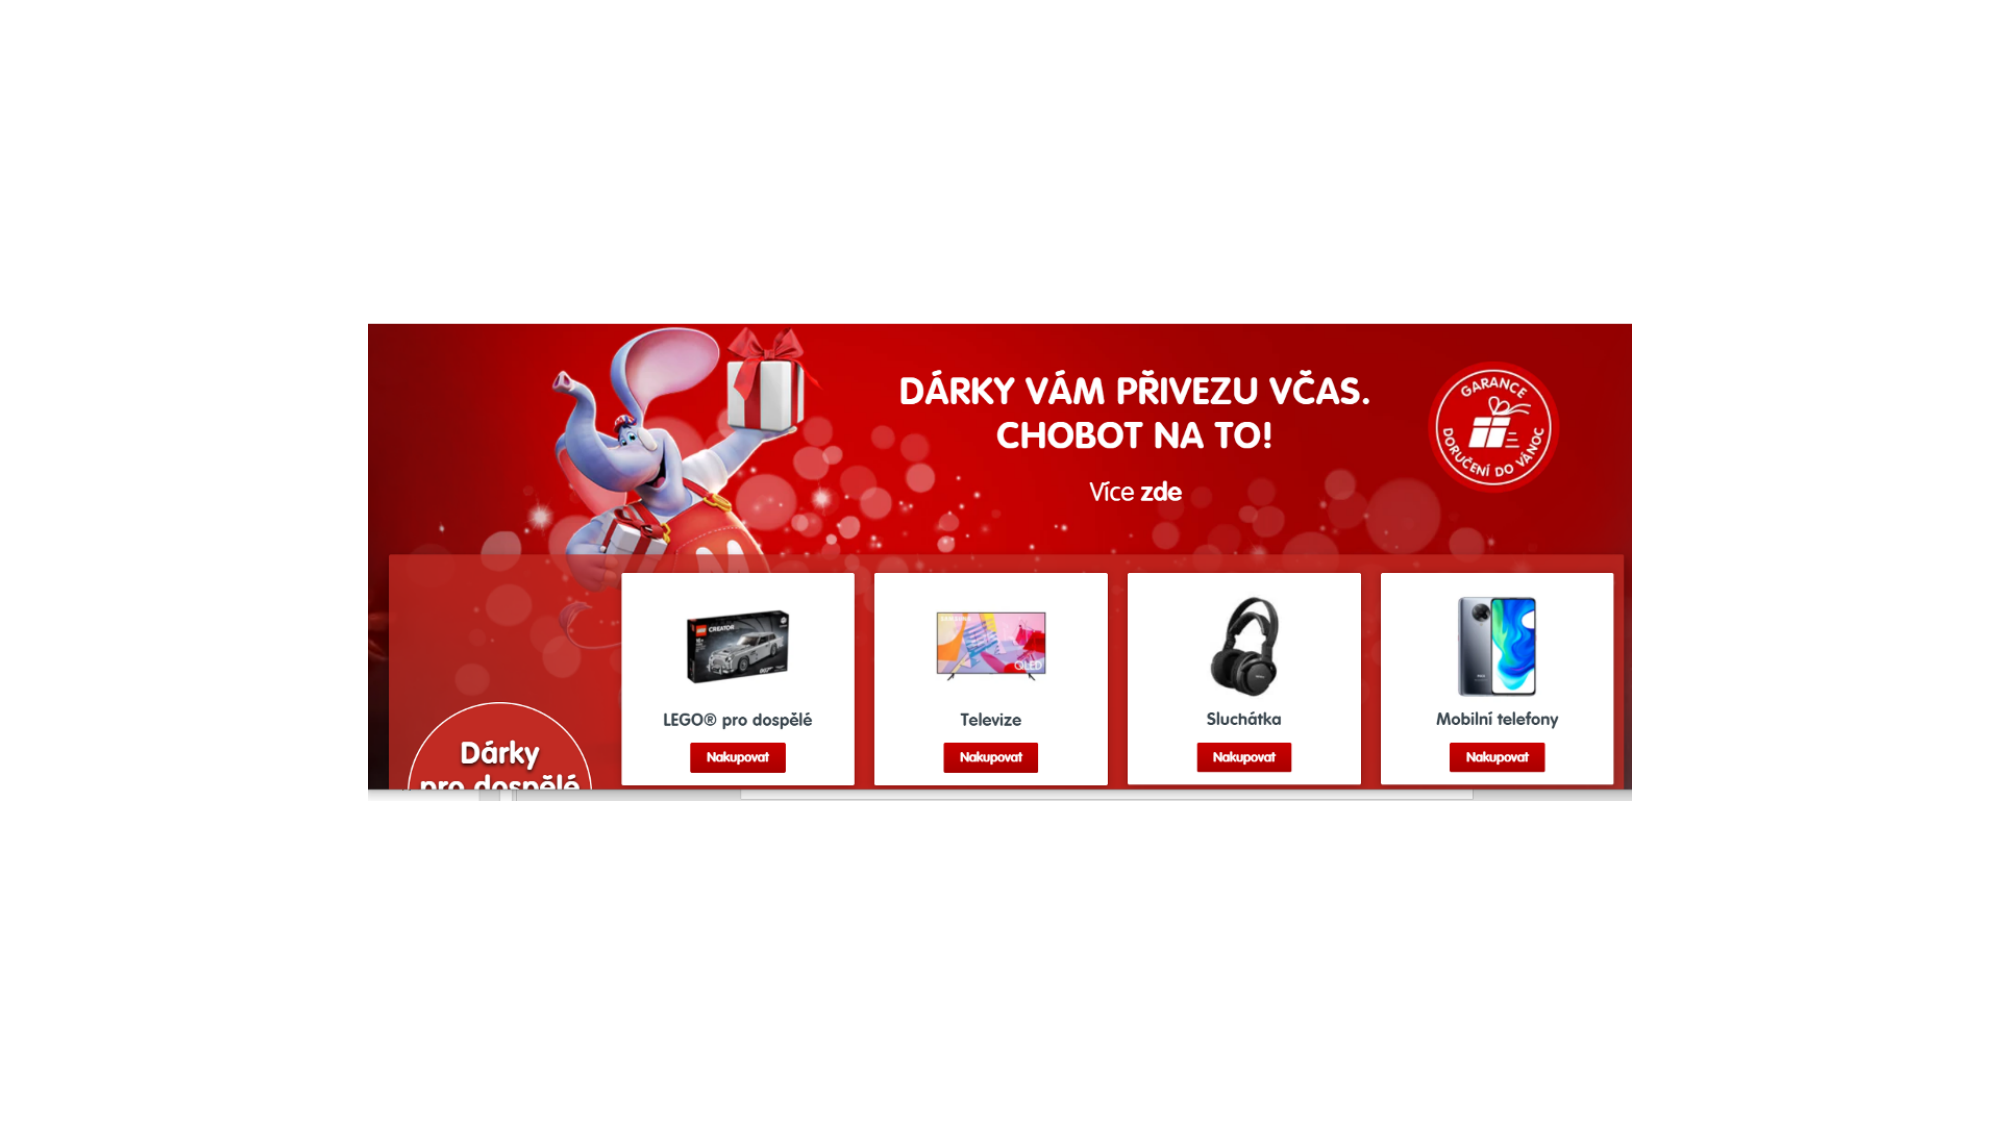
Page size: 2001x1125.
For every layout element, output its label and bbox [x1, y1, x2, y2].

picture [368, 323, 1632, 802]
